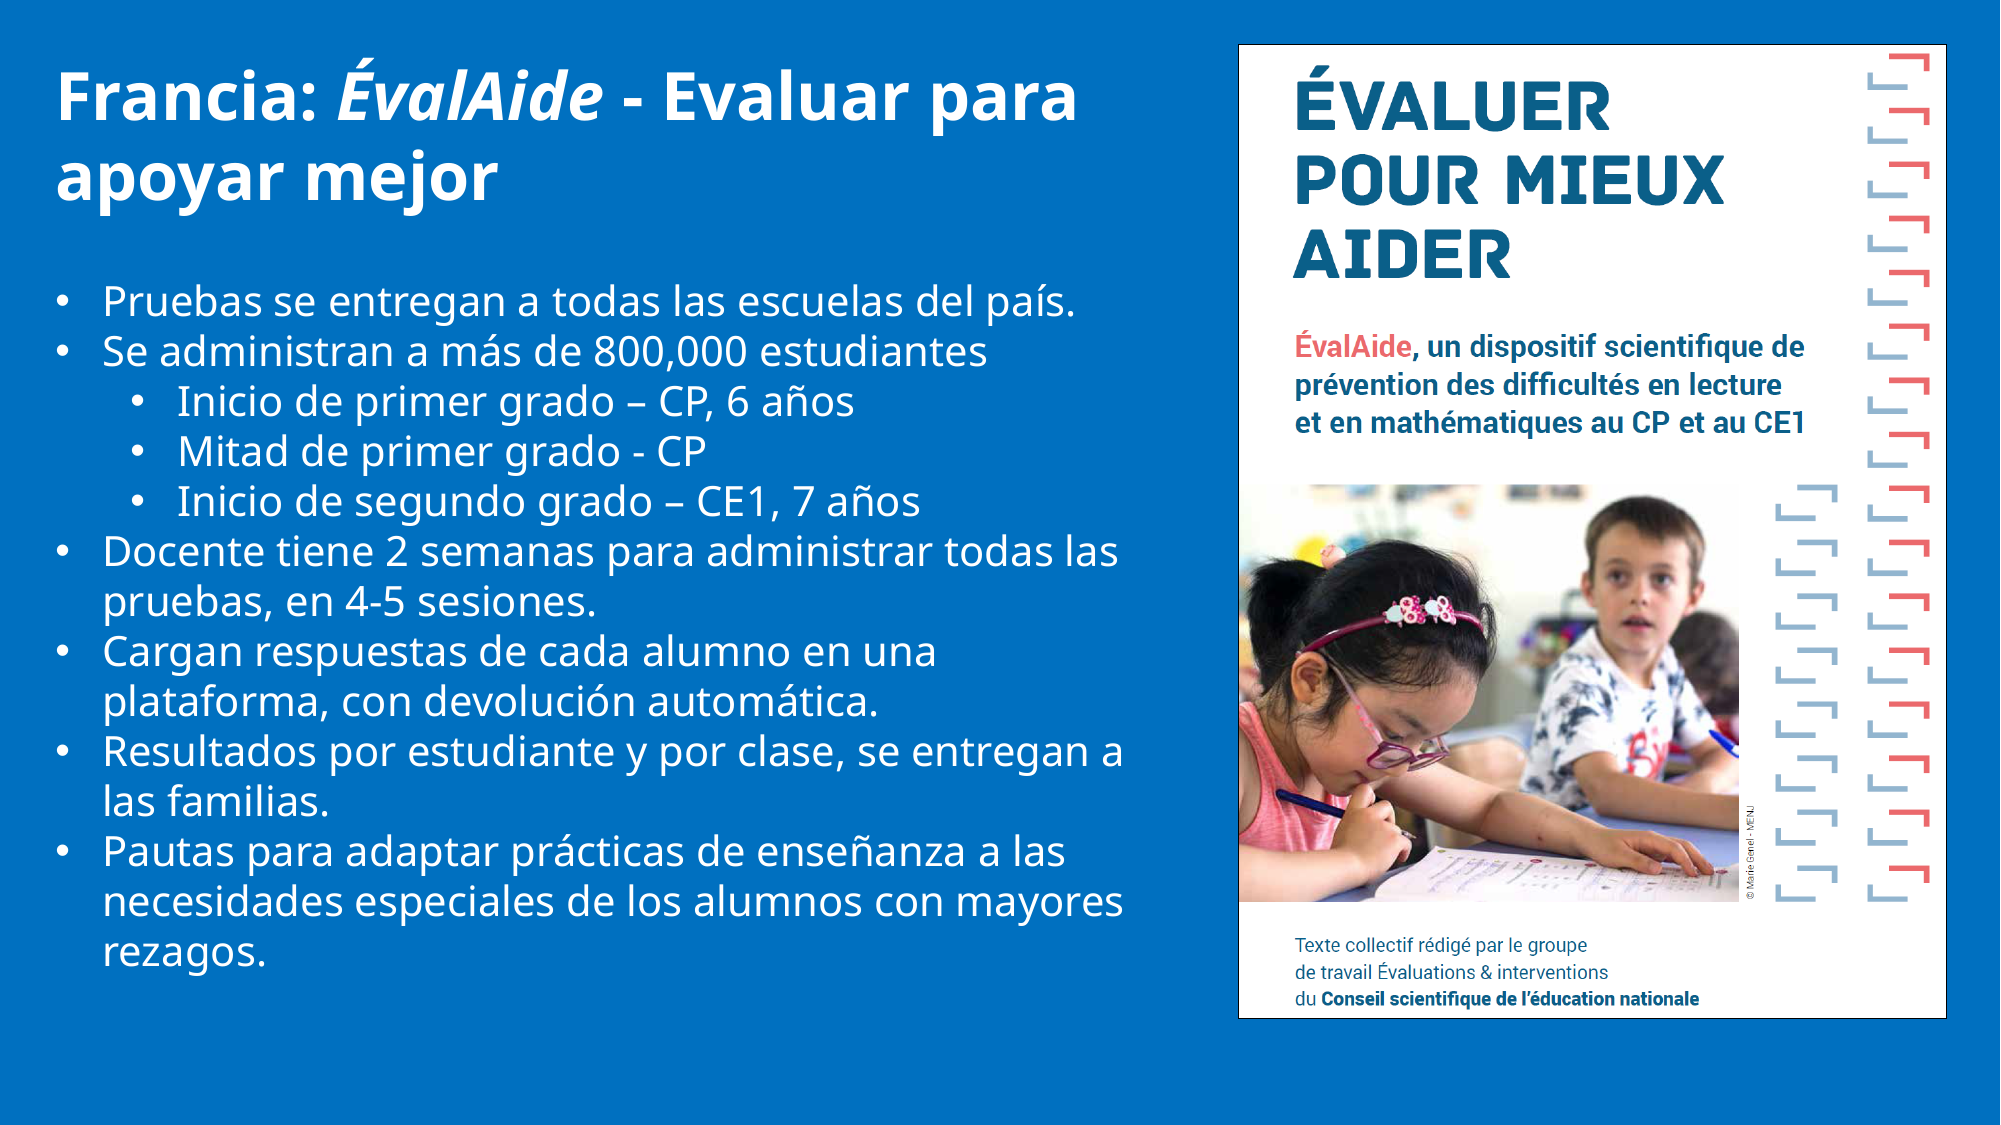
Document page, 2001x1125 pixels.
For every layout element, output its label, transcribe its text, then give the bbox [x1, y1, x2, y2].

picture [1238, 44, 1947, 1019]
text_box Pruebas se entregan a todas las escuelas del país. Se administran a más de 800,000 estudiantes Inicio de primer grado – CP, 6 años Mitad de primer grado - CP Inicio de segundo grado – CE1, 7 años Docente tiene 2 semanas para administrar todas las pruebas, en 4-5 sesiones. Cargan respuestas de cada alumno en una plataforma, con devolución automática. Resultados por estudiante y por clase, se entregan a las familias. Pautas para adaptar prácticas de enseñanza a las necesidades especiales de los alumnos con mayores rezagos. [40, 267, 1190, 983]
text_box Francia: ÉvalAide - Evaluar para apoyar mejor [40, 46, 1238, 221]
